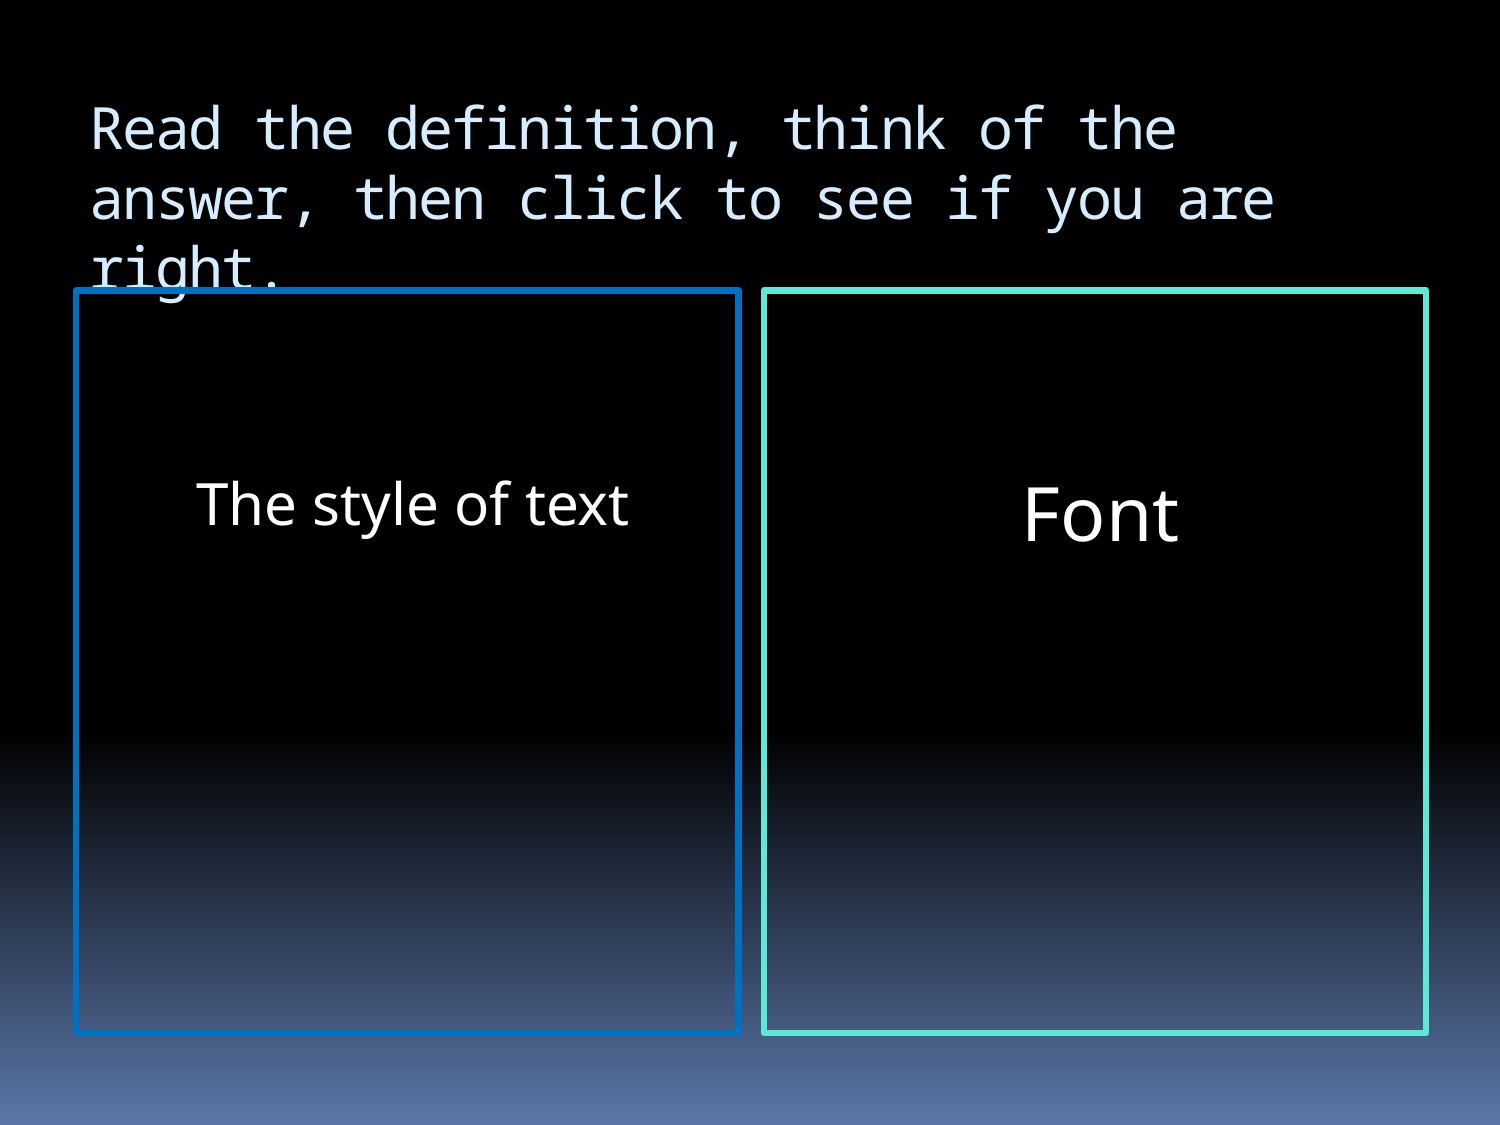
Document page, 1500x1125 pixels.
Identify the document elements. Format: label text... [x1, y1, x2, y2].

list The style of text [76, 290, 739, 1033]
list Font [763, 290, 1427, 1033]
title Read the definition, think of the answer, then click to see if you are right. [75, 83, 1425, 234]
